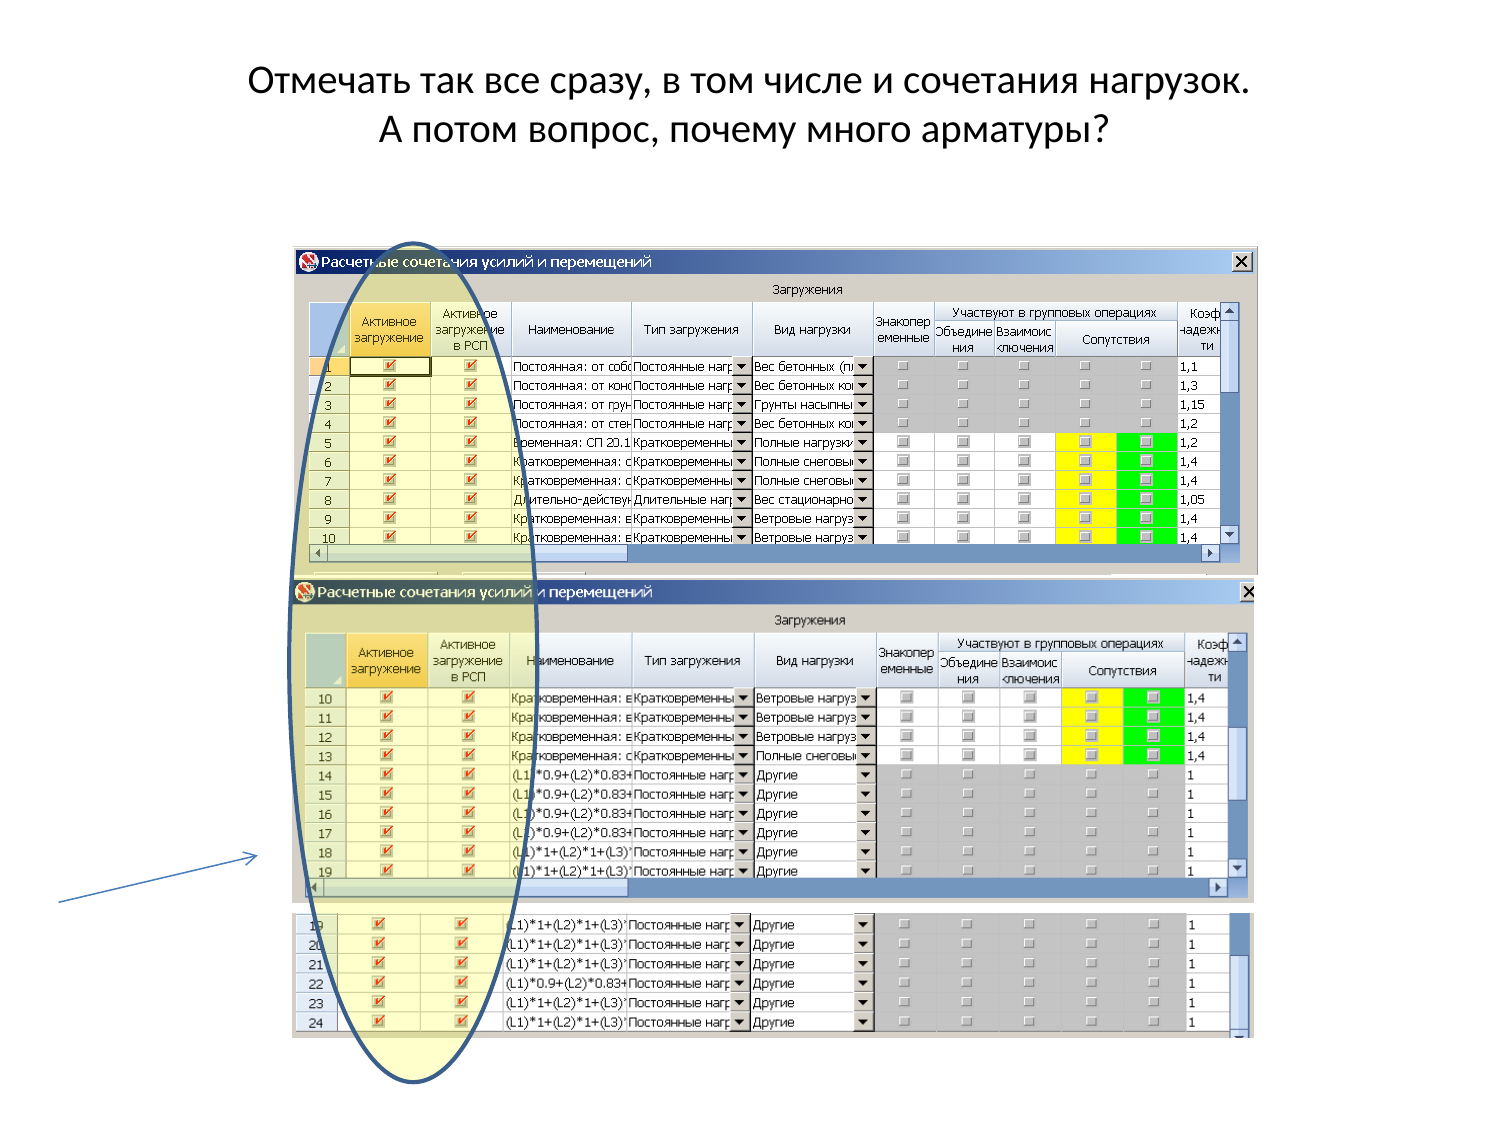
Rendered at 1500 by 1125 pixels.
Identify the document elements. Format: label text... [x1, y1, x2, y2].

picture [292, 245, 1258, 575]
picture [292, 578, 1255, 903]
text_box [360, 1046, 467, 1085]
picture [292, 913, 1255, 1038]
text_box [58, 855, 258, 903]
title Отмечать так все сразу, в том числе и сочетания нагрузок. А потом вопрос, почему много арматуры? [75, 45, 1425, 209]
